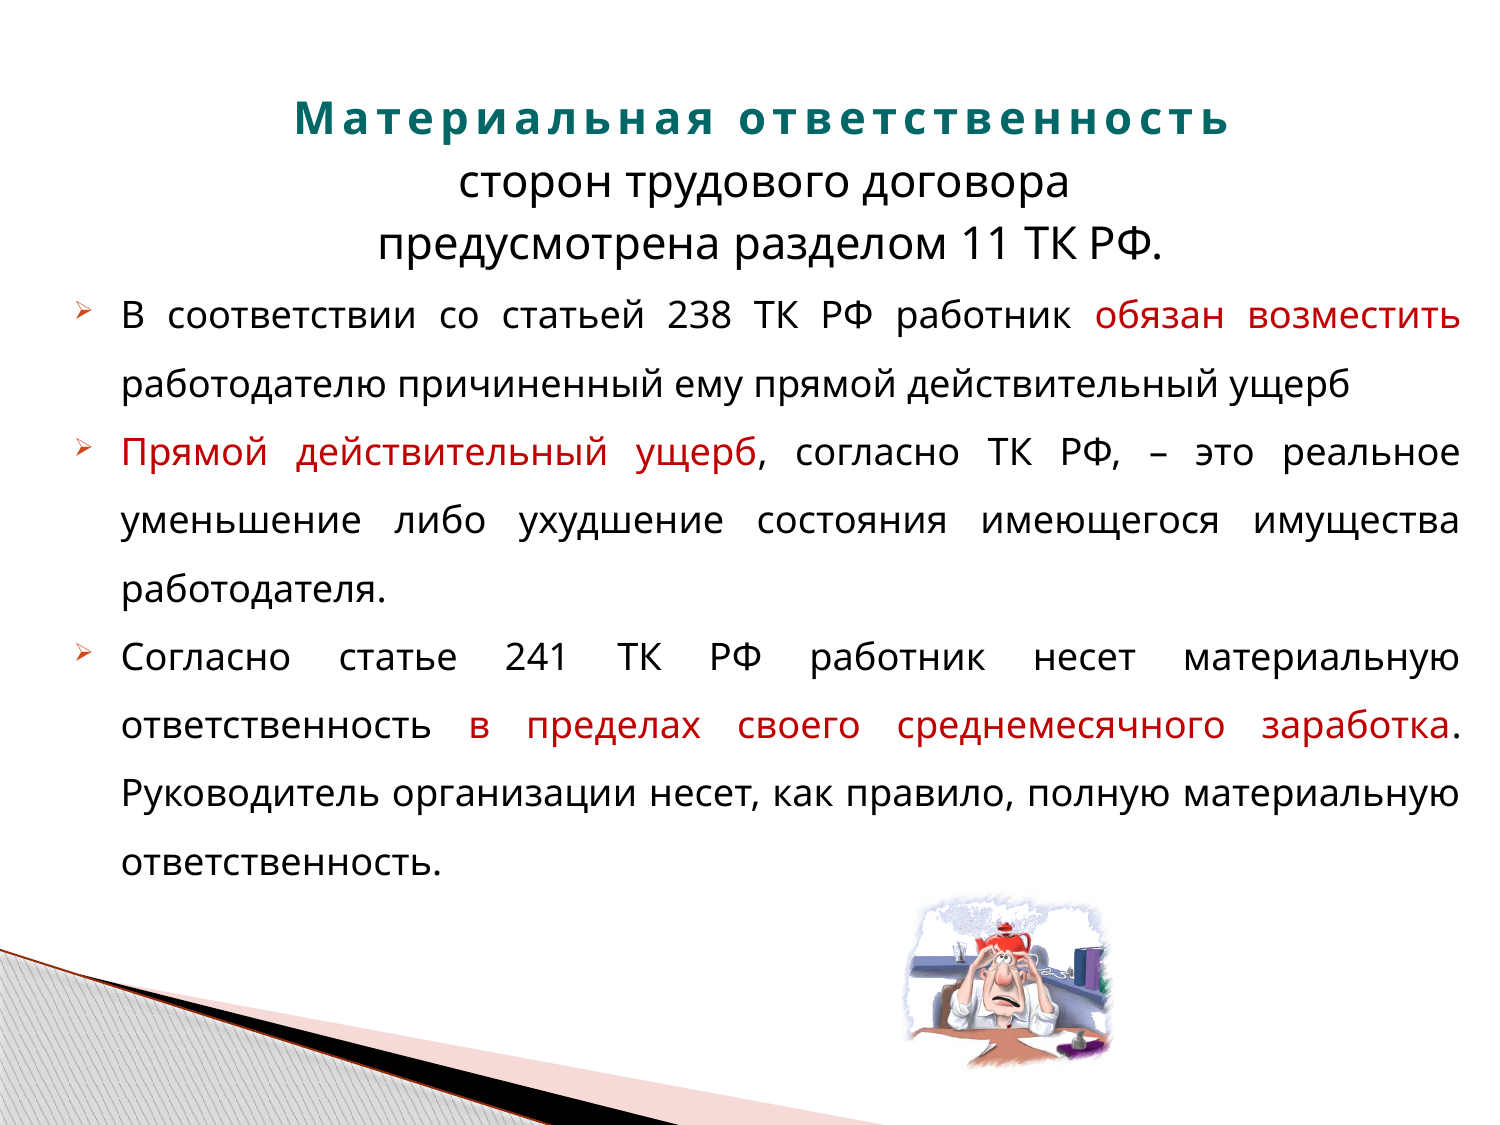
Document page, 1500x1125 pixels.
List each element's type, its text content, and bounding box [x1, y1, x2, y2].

list Материальная ответственность сторон трудового договора предусмотрена разделом 11 ТК РФ. В соответствии со статьей 238 ТК РФ работник обязан возместить работодателю причиненный ему прямой действительный ущерб Прямой действительный ущерб, согласно ТК РФ, – это реальное уменьшение либо ухудшение состояния имеющегося имущества работодателя. Согласно статье 241 ТК РФ работник несет материальную ответственность в пределах своего среднемесячного заработка. Руководитель организации несет, как правило, полную материальную ответственность. [46, 82, 1477, 891]
picture [902, 890, 1114, 1073]
